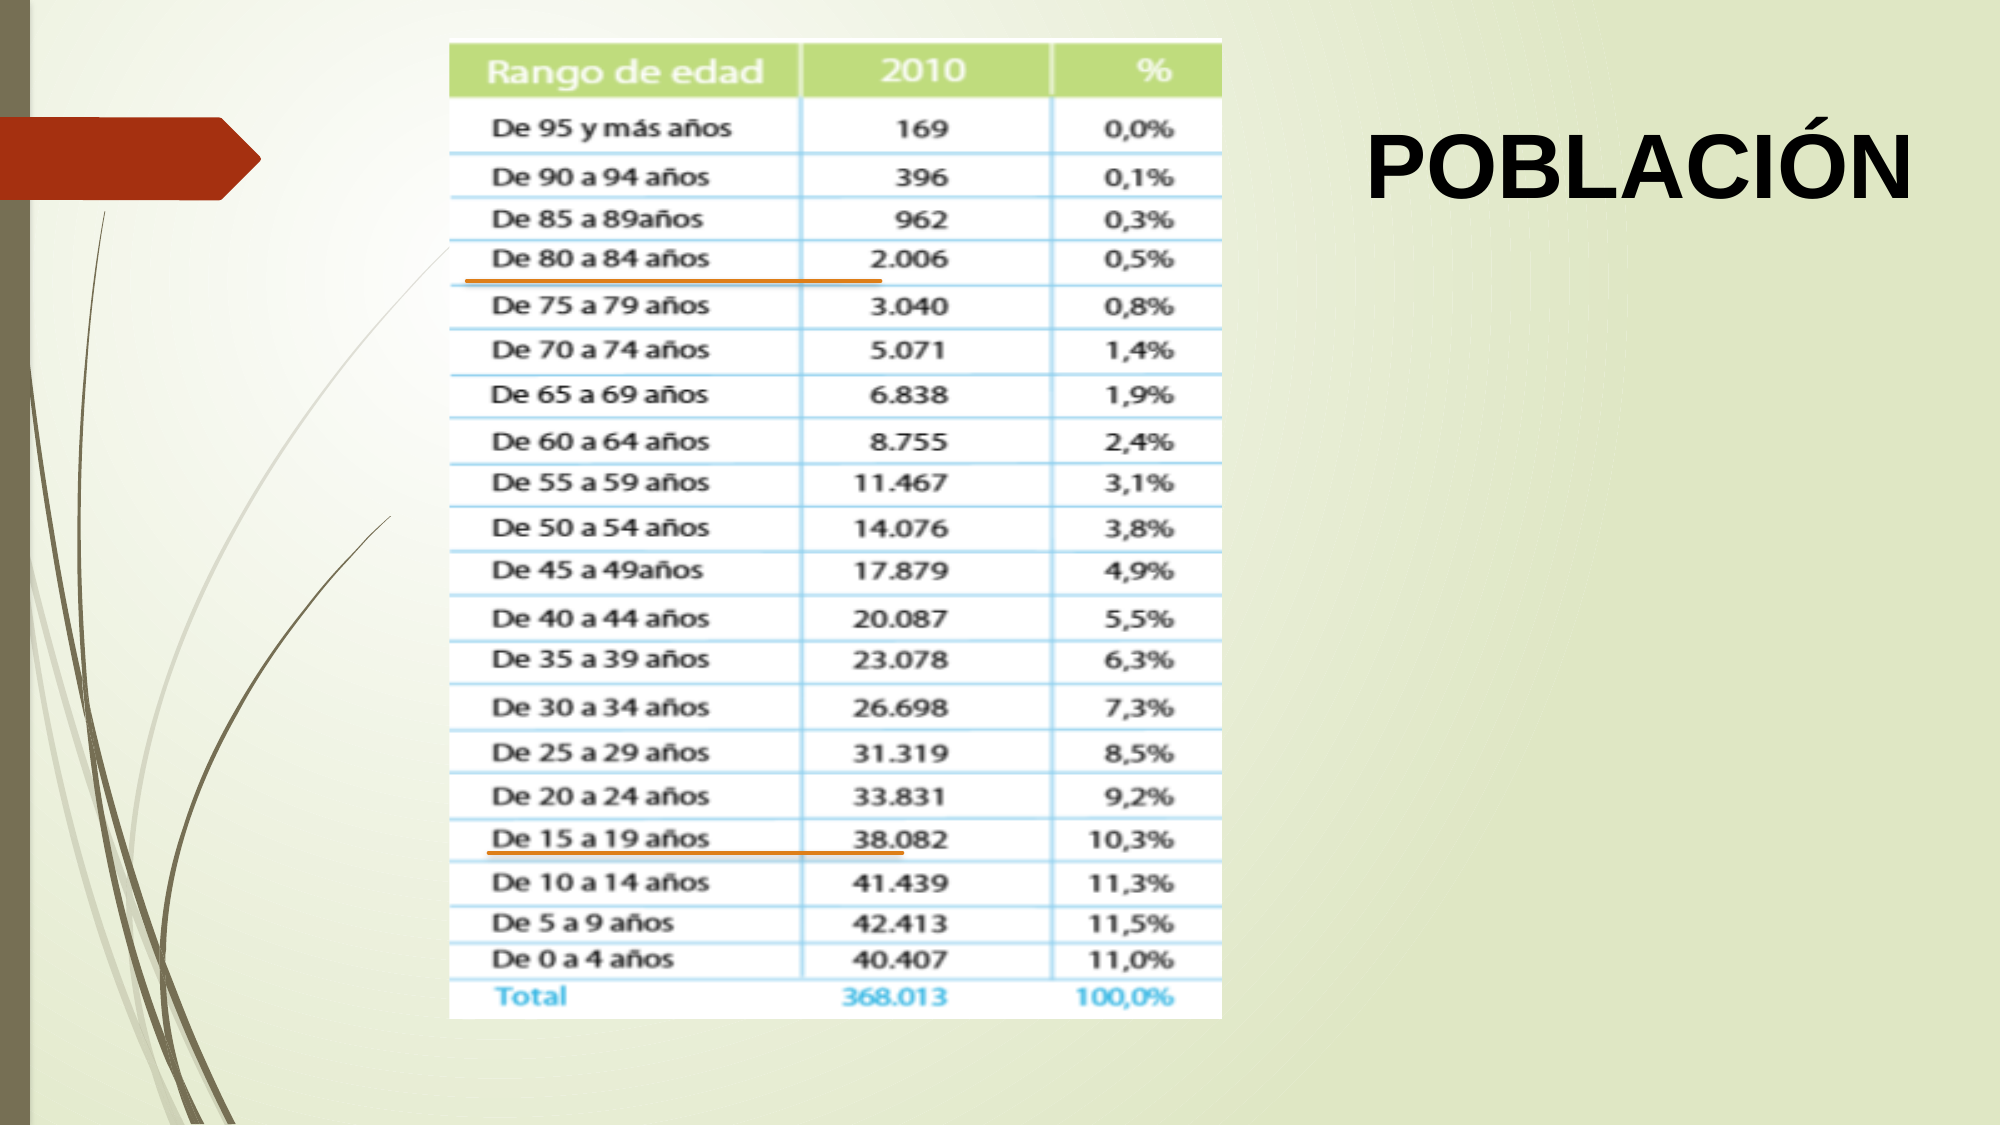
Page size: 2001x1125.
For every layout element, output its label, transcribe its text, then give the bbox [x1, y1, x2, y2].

text_box POBLACIÓN [1302, 99, 1978, 307]
picture [449, 38, 1223, 1019]
